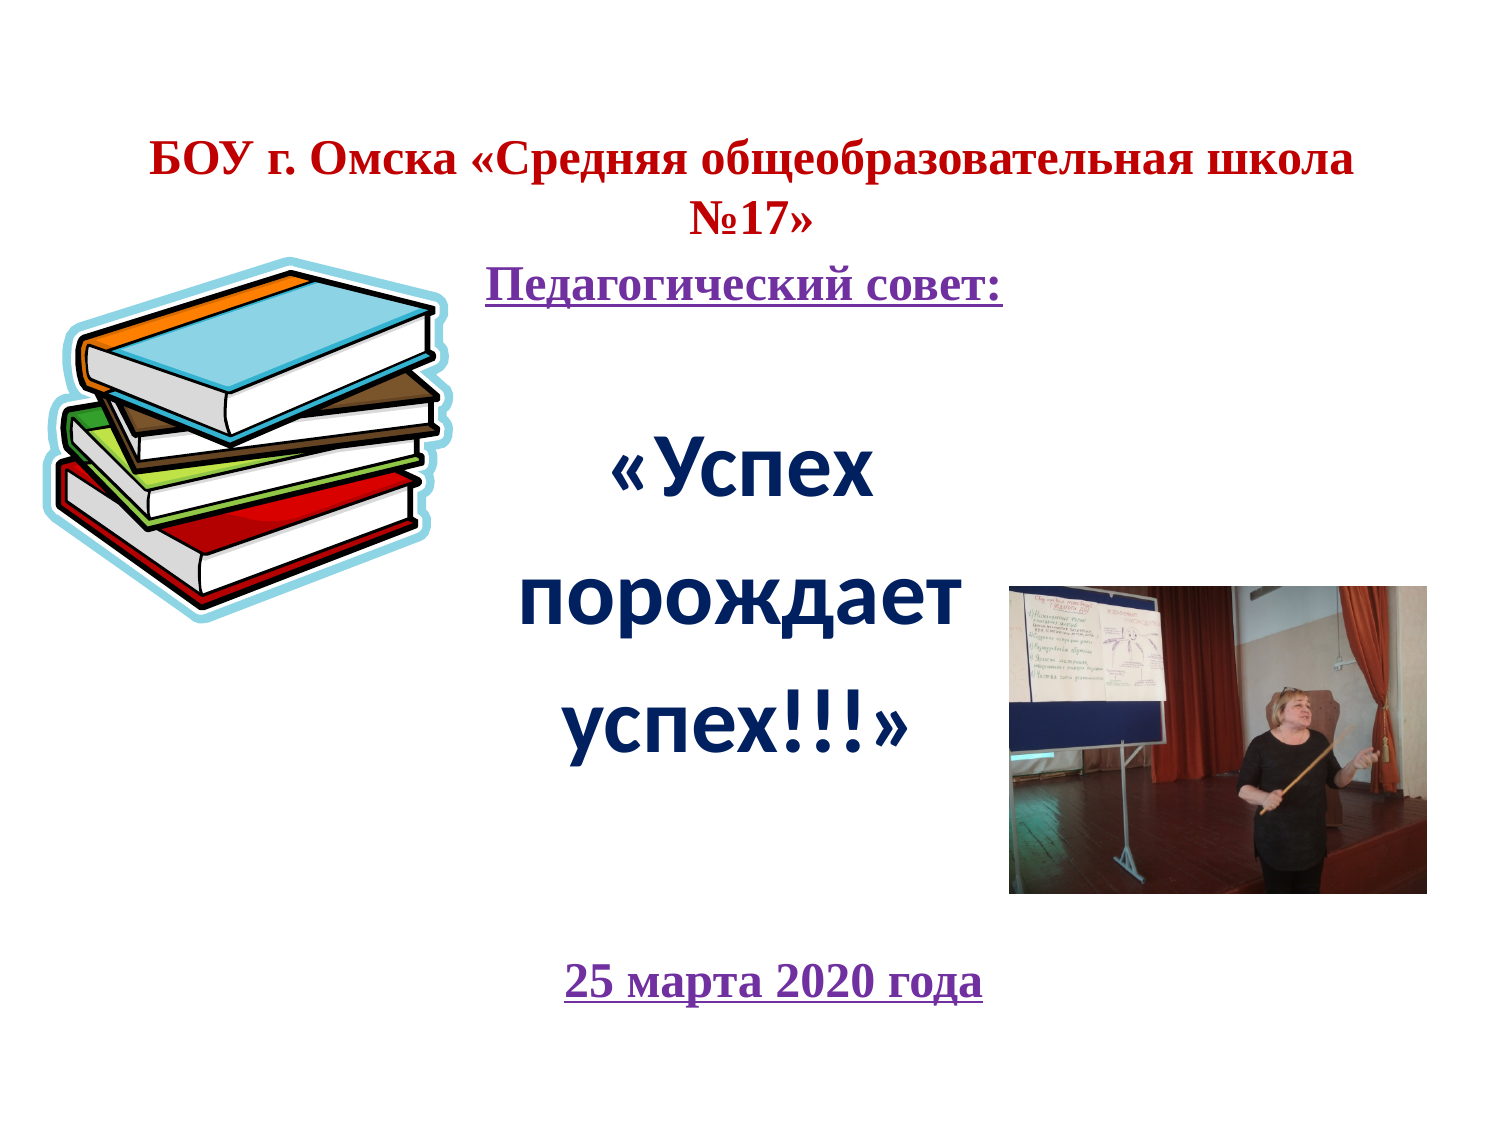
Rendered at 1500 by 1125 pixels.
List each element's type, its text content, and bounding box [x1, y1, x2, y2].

list «Успех порождает успех!!!» [64, 396, 1416, 870]
text_box 25 марта 2020 года [301, 940, 1247, 1016]
text_box Педагогический совет: [206, 243, 1282, 319]
title БОУ г. Омска «Средняя общеобразовательная школа №17» [76, 148, 1428, 221]
picture [1009, 585, 1427, 894]
picture [40, 255, 455, 625]
